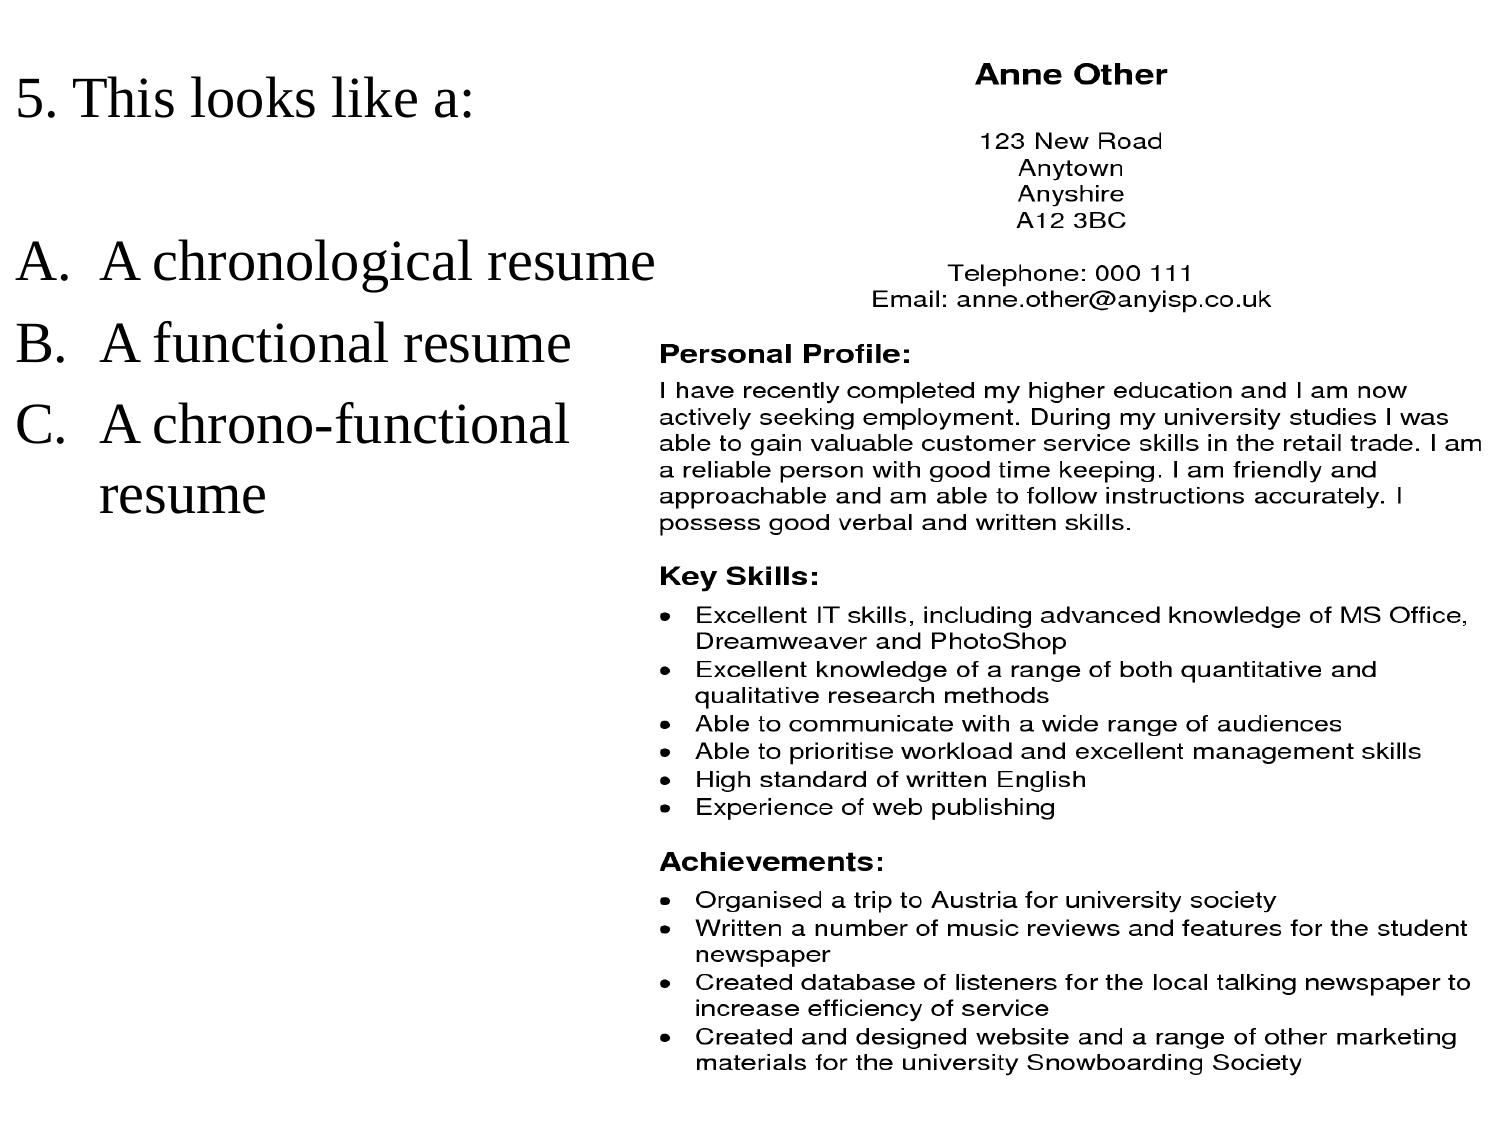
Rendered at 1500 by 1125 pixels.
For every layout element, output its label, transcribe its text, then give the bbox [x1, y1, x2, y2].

list 5. This looks like a: A chronological resume A functional resume A chrono-functional resume [0, 52, 653, 1093]
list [655, 51, 1500, 1125]
